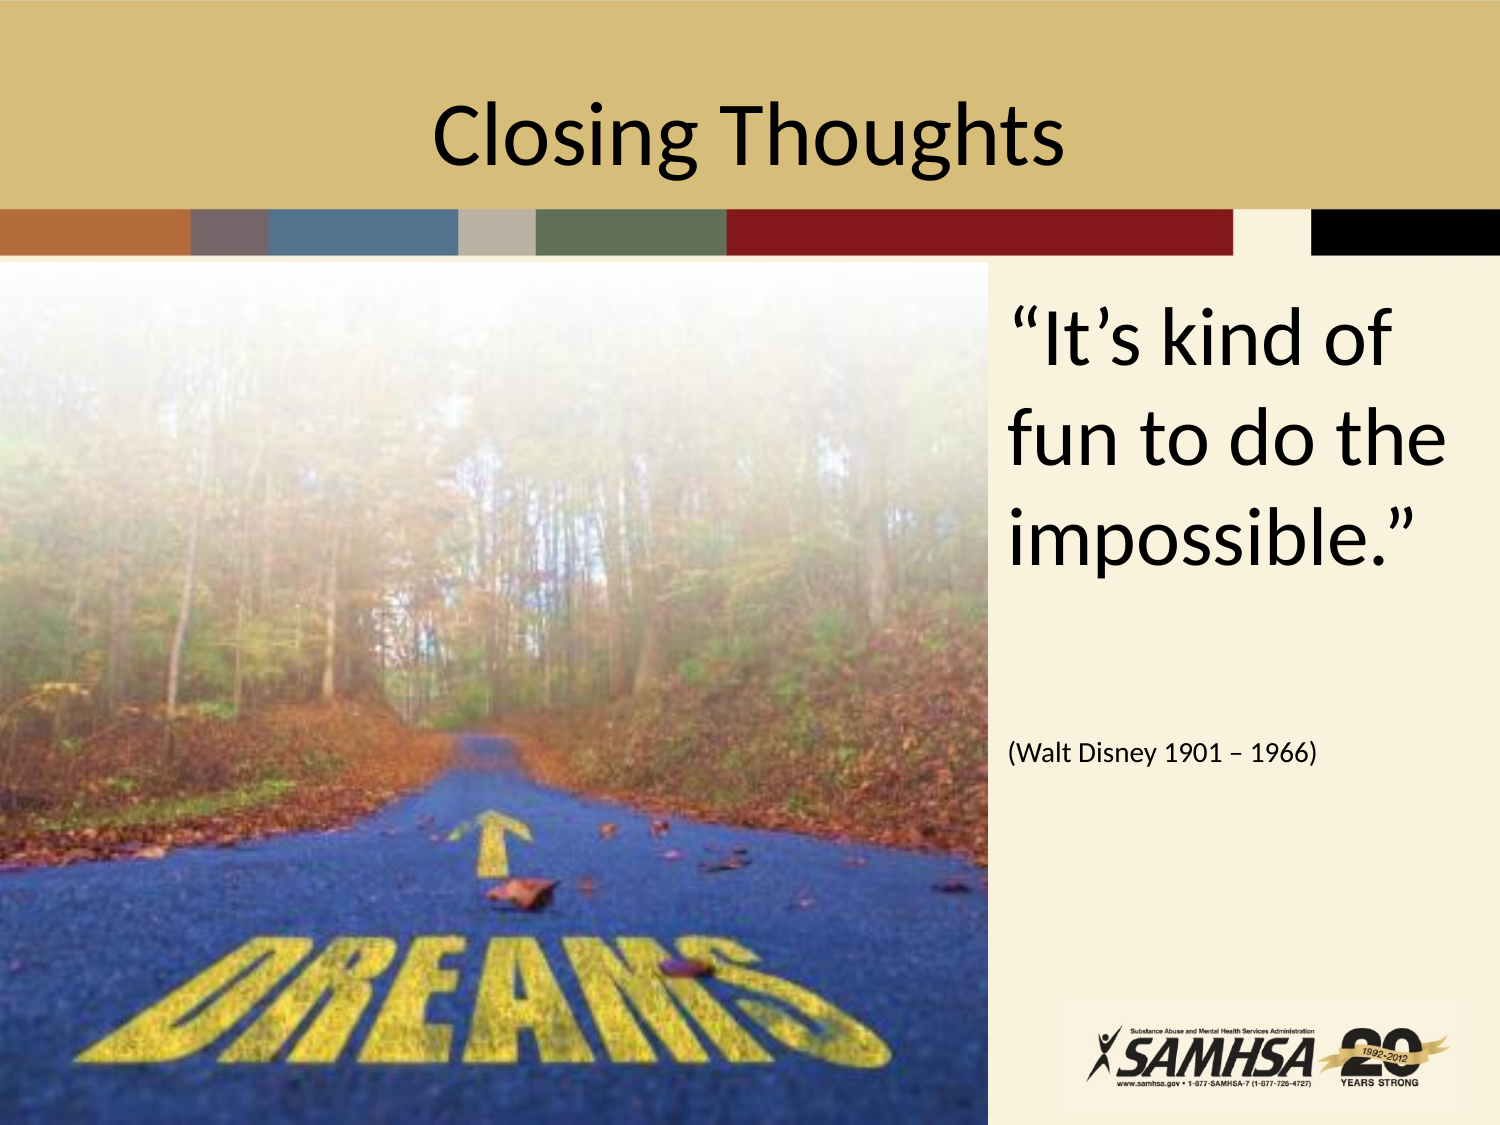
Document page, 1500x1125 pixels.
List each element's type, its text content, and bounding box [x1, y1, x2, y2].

title Closing Thoughts [75, 45, 1425, 213]
text_box “It’s kind of fun to do the impossible.” (Walt Disney 1901 – 1966) [992, 275, 1497, 776]
picture [0, 0, 1500, 1125]
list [0, 262, 988, 1125]
